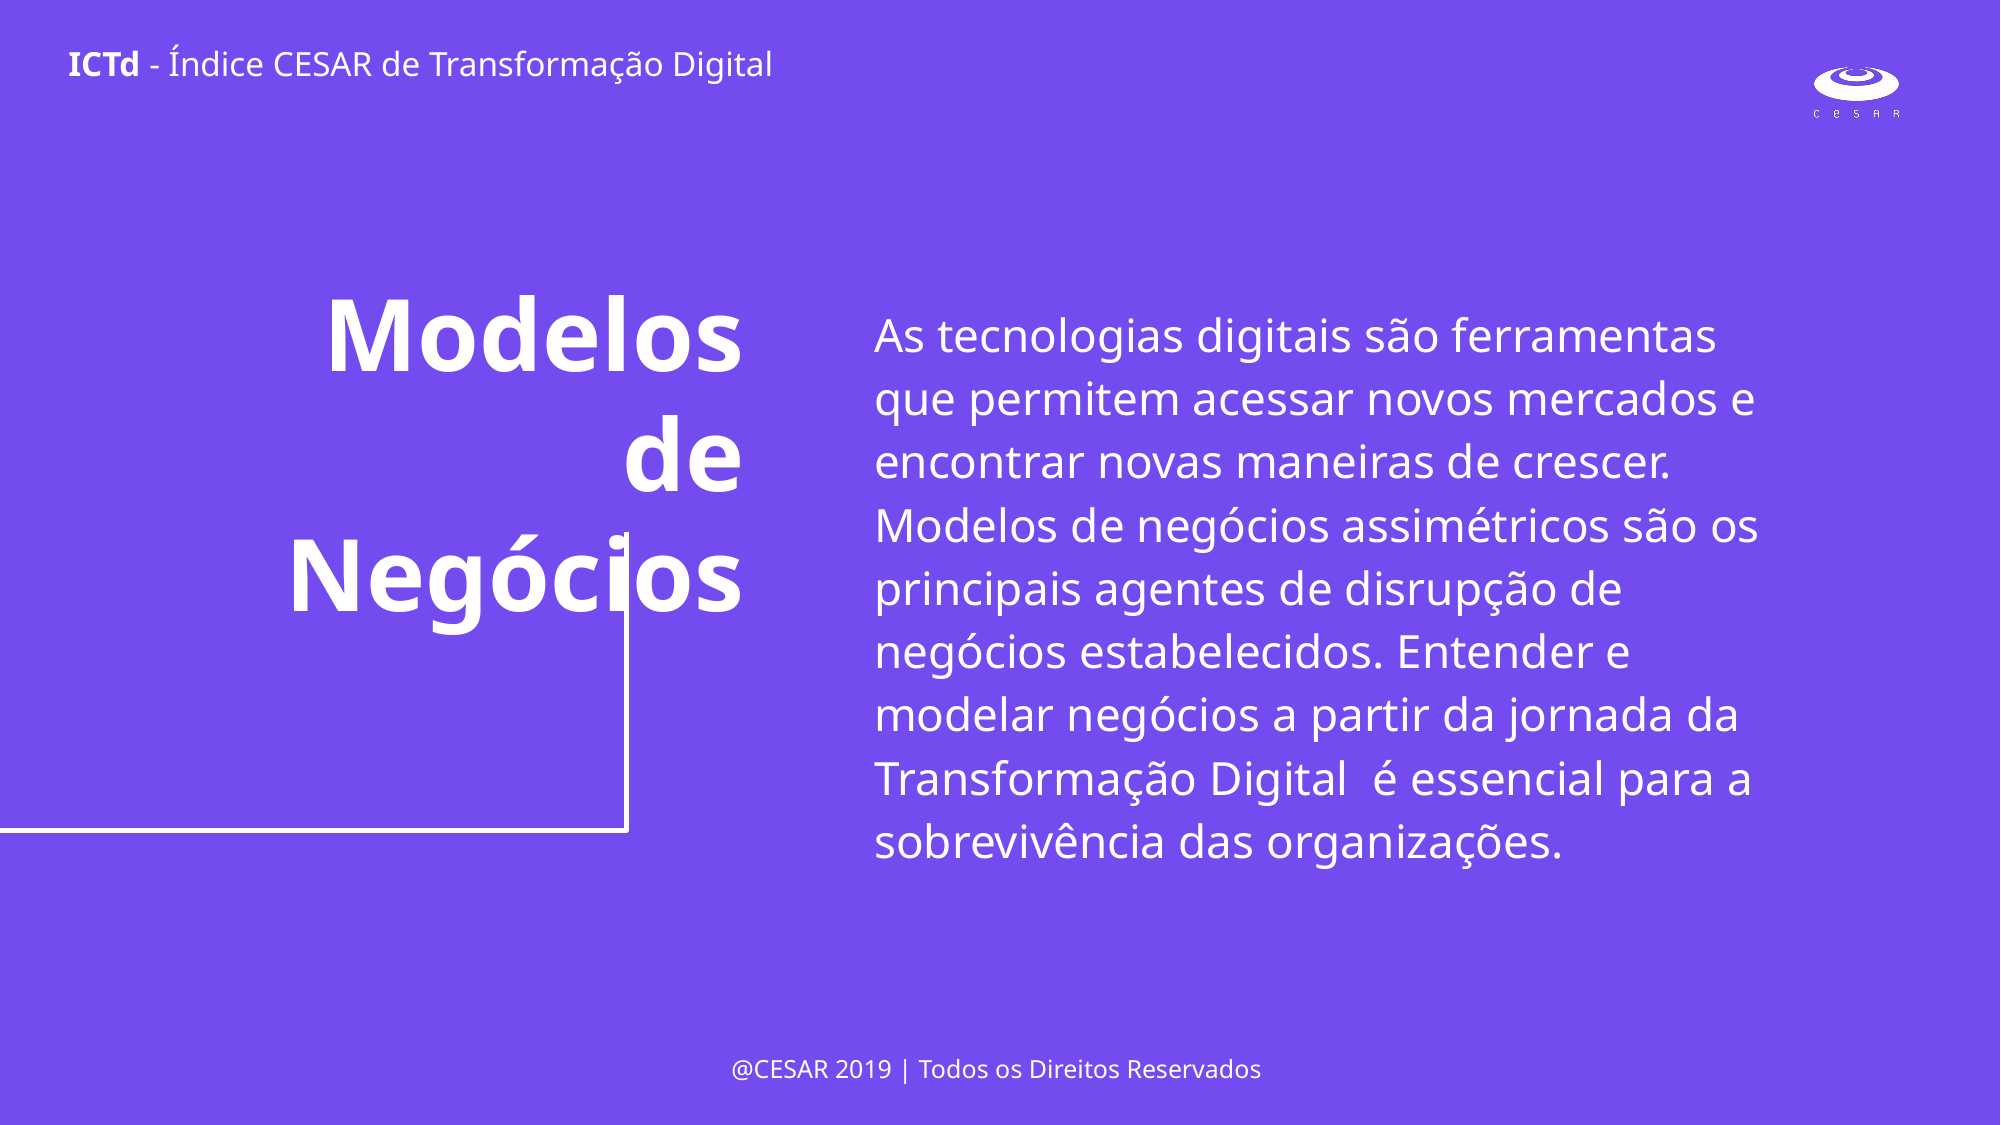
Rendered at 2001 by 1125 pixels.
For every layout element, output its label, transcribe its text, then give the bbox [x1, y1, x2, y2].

text_box As tecnologias digitais são ferramentas que permitem acessar novos mercados e encontrar novas maneiras de crescer. Modelos de negócios assimétricos são os principais agentes de disrupção de negócios estabelecidos. Entender e modelar negócios a partir da jornada da Transformação Digital é essencial para a sobrevivência das organizações. [859, 335, 1803, 831]
text_box @CESAR 2019 | Todos os Direitos Reservados [0, 963, 2000, 1125]
text_box Modelos de Negócios [177, 256, 760, 495]
title ICTd - Índice CESAR de Transformação Digital [53, 9, 949, 91]
text_box [0, 0, 2000, 963]
text_box [0, 531, 627, 831]
picture [1814, 67, 1899, 119]
